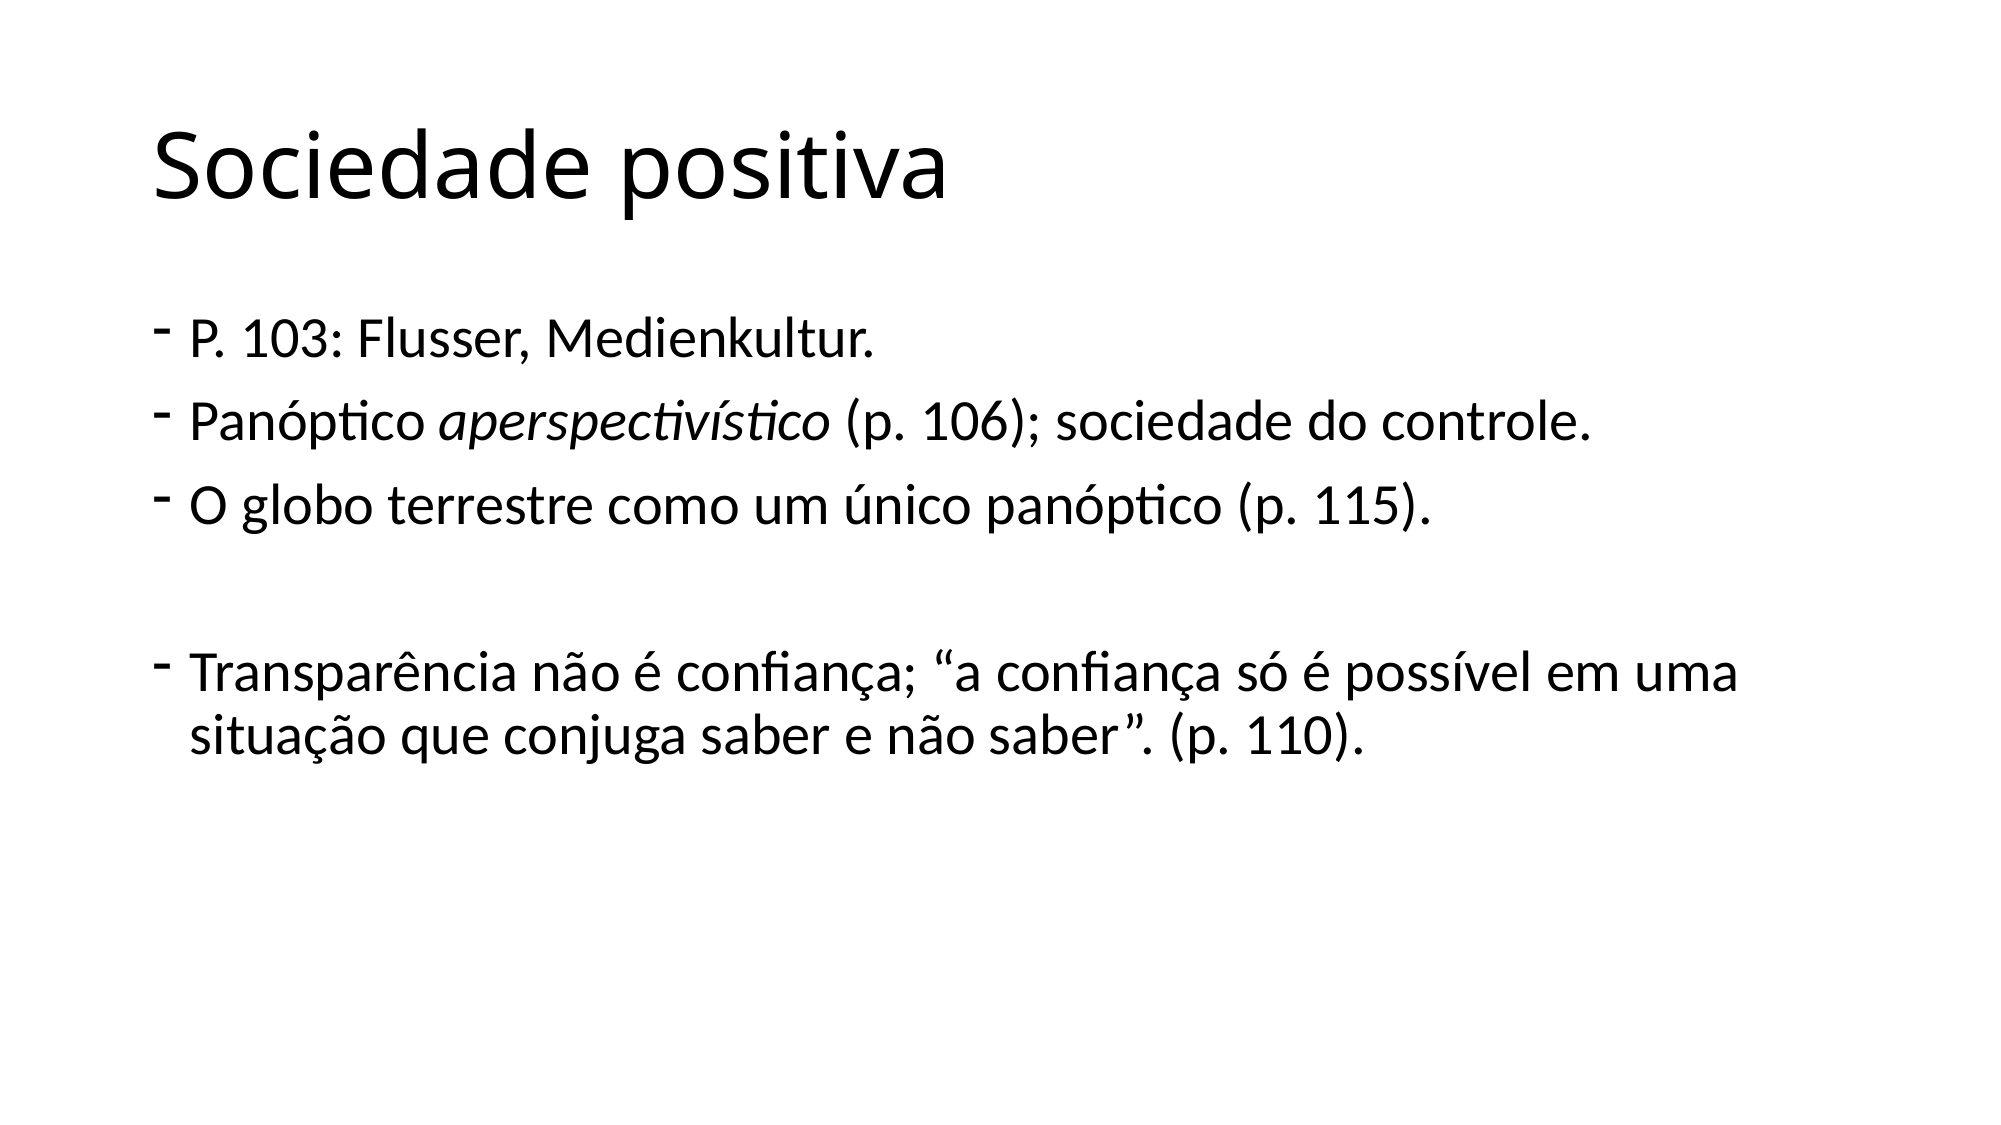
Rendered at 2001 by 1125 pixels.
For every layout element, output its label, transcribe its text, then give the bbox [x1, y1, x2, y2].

title Sociedade positiva [137, 59, 1863, 278]
list P. 103: Flusser, Medienkultur. Panóptico aperspectivístico (p. 106); sociedade do controle. O globo terrestre como um único panóptico (p. 115). Transparência não é confiança; “a confiança só é possível em uma situação que conjuga saber e não saber”. (p. 110). [137, 299, 1863, 1014]
